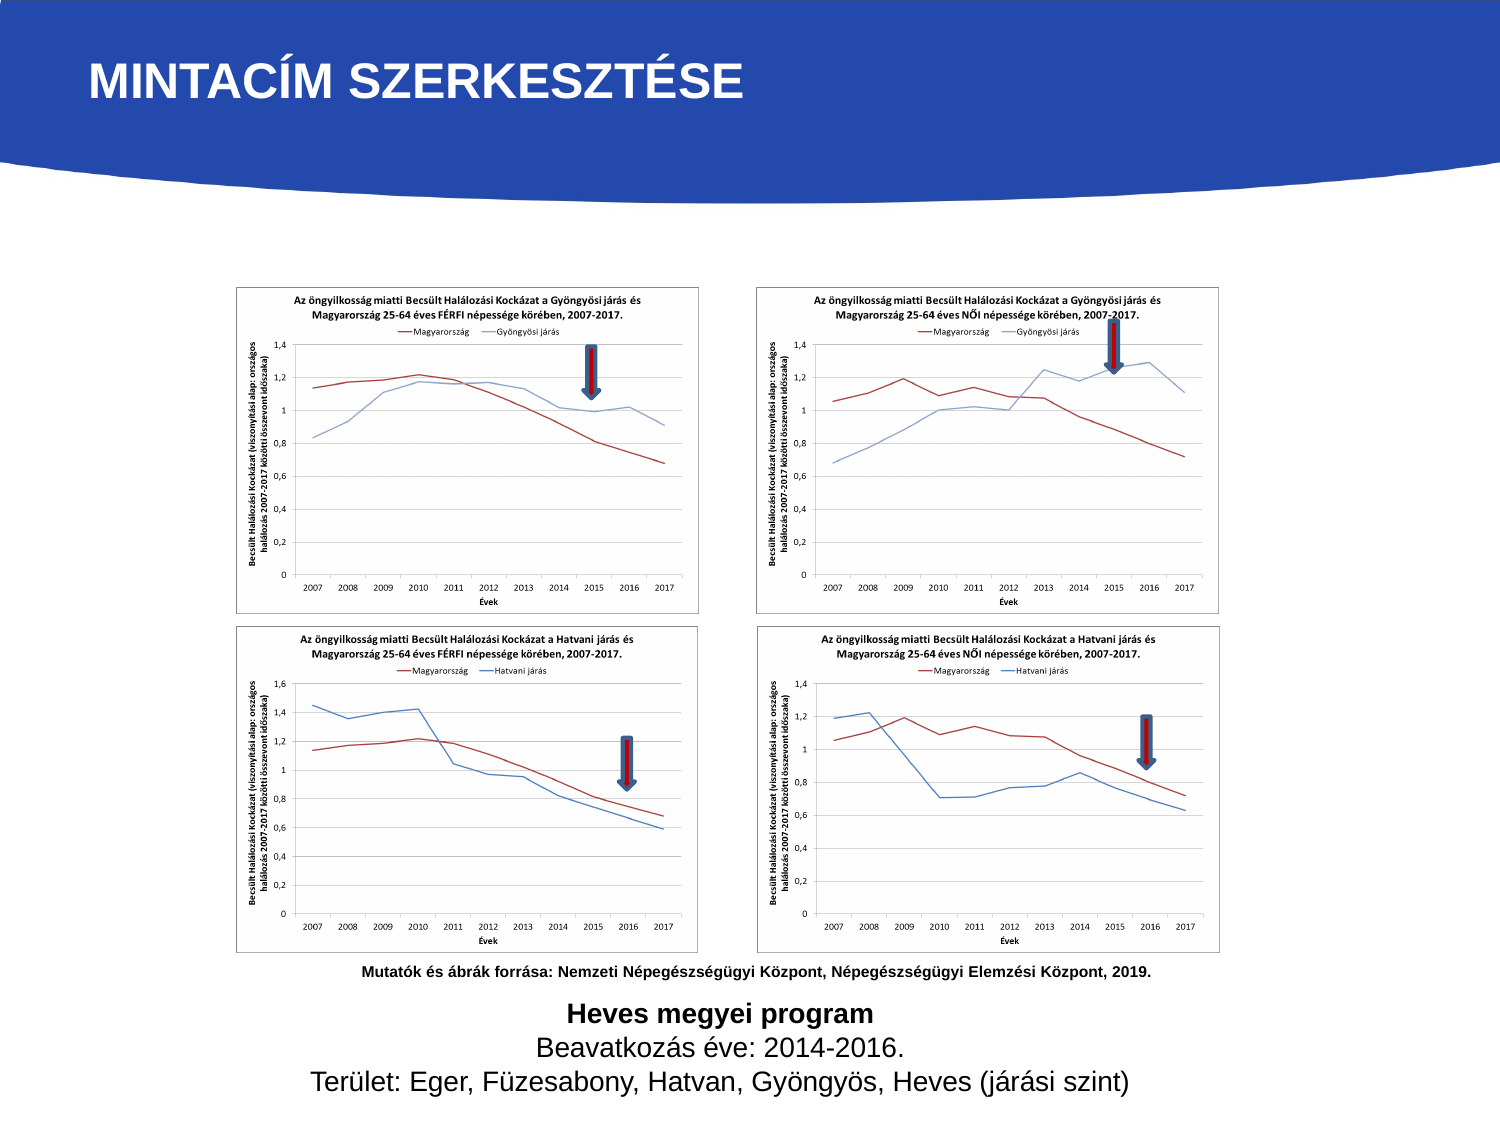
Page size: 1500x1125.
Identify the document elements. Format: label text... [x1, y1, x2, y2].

text_box Mutatók és ábrák forrása: Nemzeti Népegészségügyi Központ, Népegészségügyi Elemzési Központ, 2019. [200, 954, 1313, 988]
text_box Heves megyei program Beavatkozás éve: 2014-2016. Terület: Eger, Füzesabony, Hatvan, Gyöngyös, Heves (járási szint) [100, 988, 1341, 1105]
picture [0, 0, 1500, 1125]
